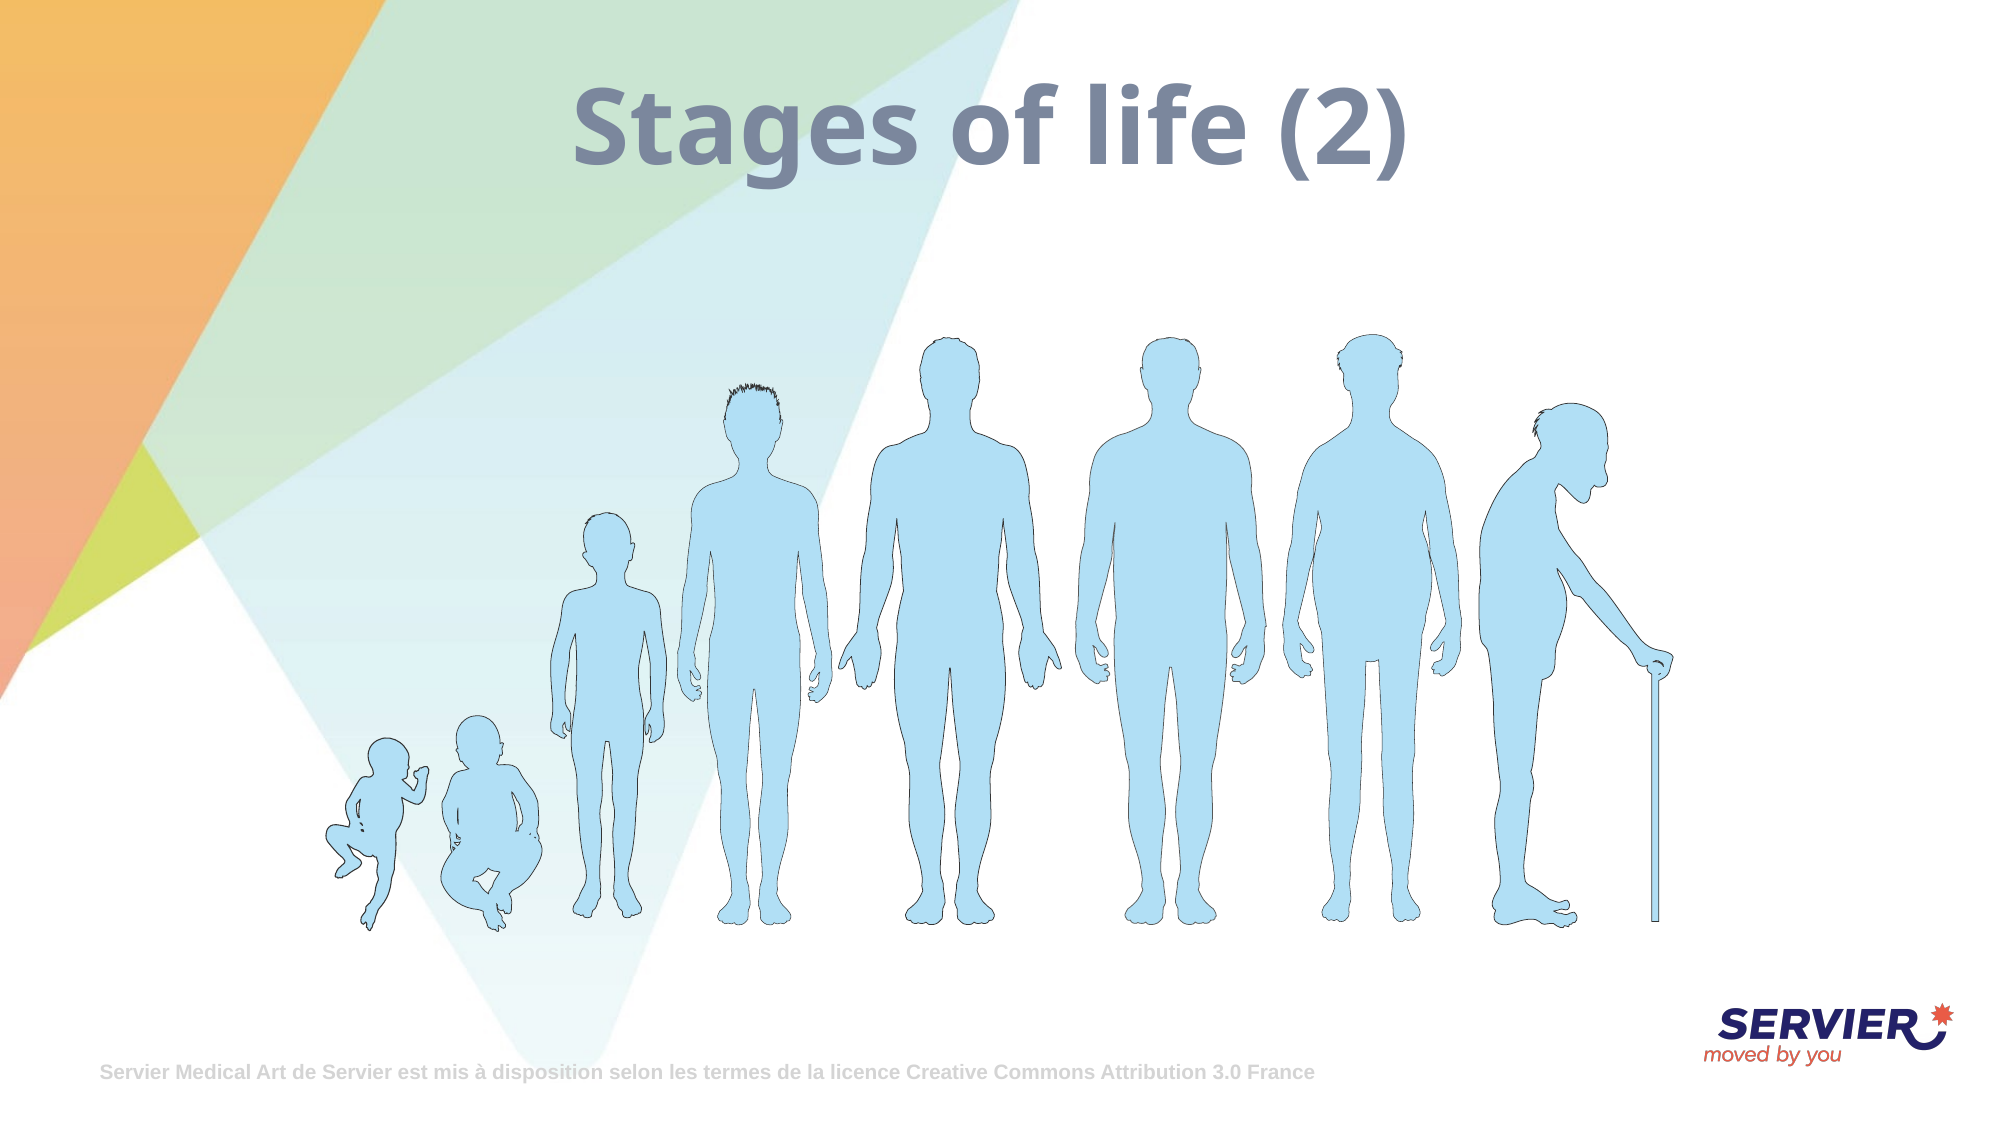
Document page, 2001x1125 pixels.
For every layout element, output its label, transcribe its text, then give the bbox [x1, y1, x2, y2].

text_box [1074, 337, 1267, 926]
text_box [1476, 394, 1676, 931]
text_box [324, 737, 430, 932]
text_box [437, 712, 545, 933]
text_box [1282, 332, 1463, 923]
picture [0, 0, 2001, 1125]
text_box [676, 382, 833, 926]
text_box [549, 512, 668, 919]
title Stages of life (2) [54, 12, 1926, 232]
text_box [837, 337, 1063, 926]
